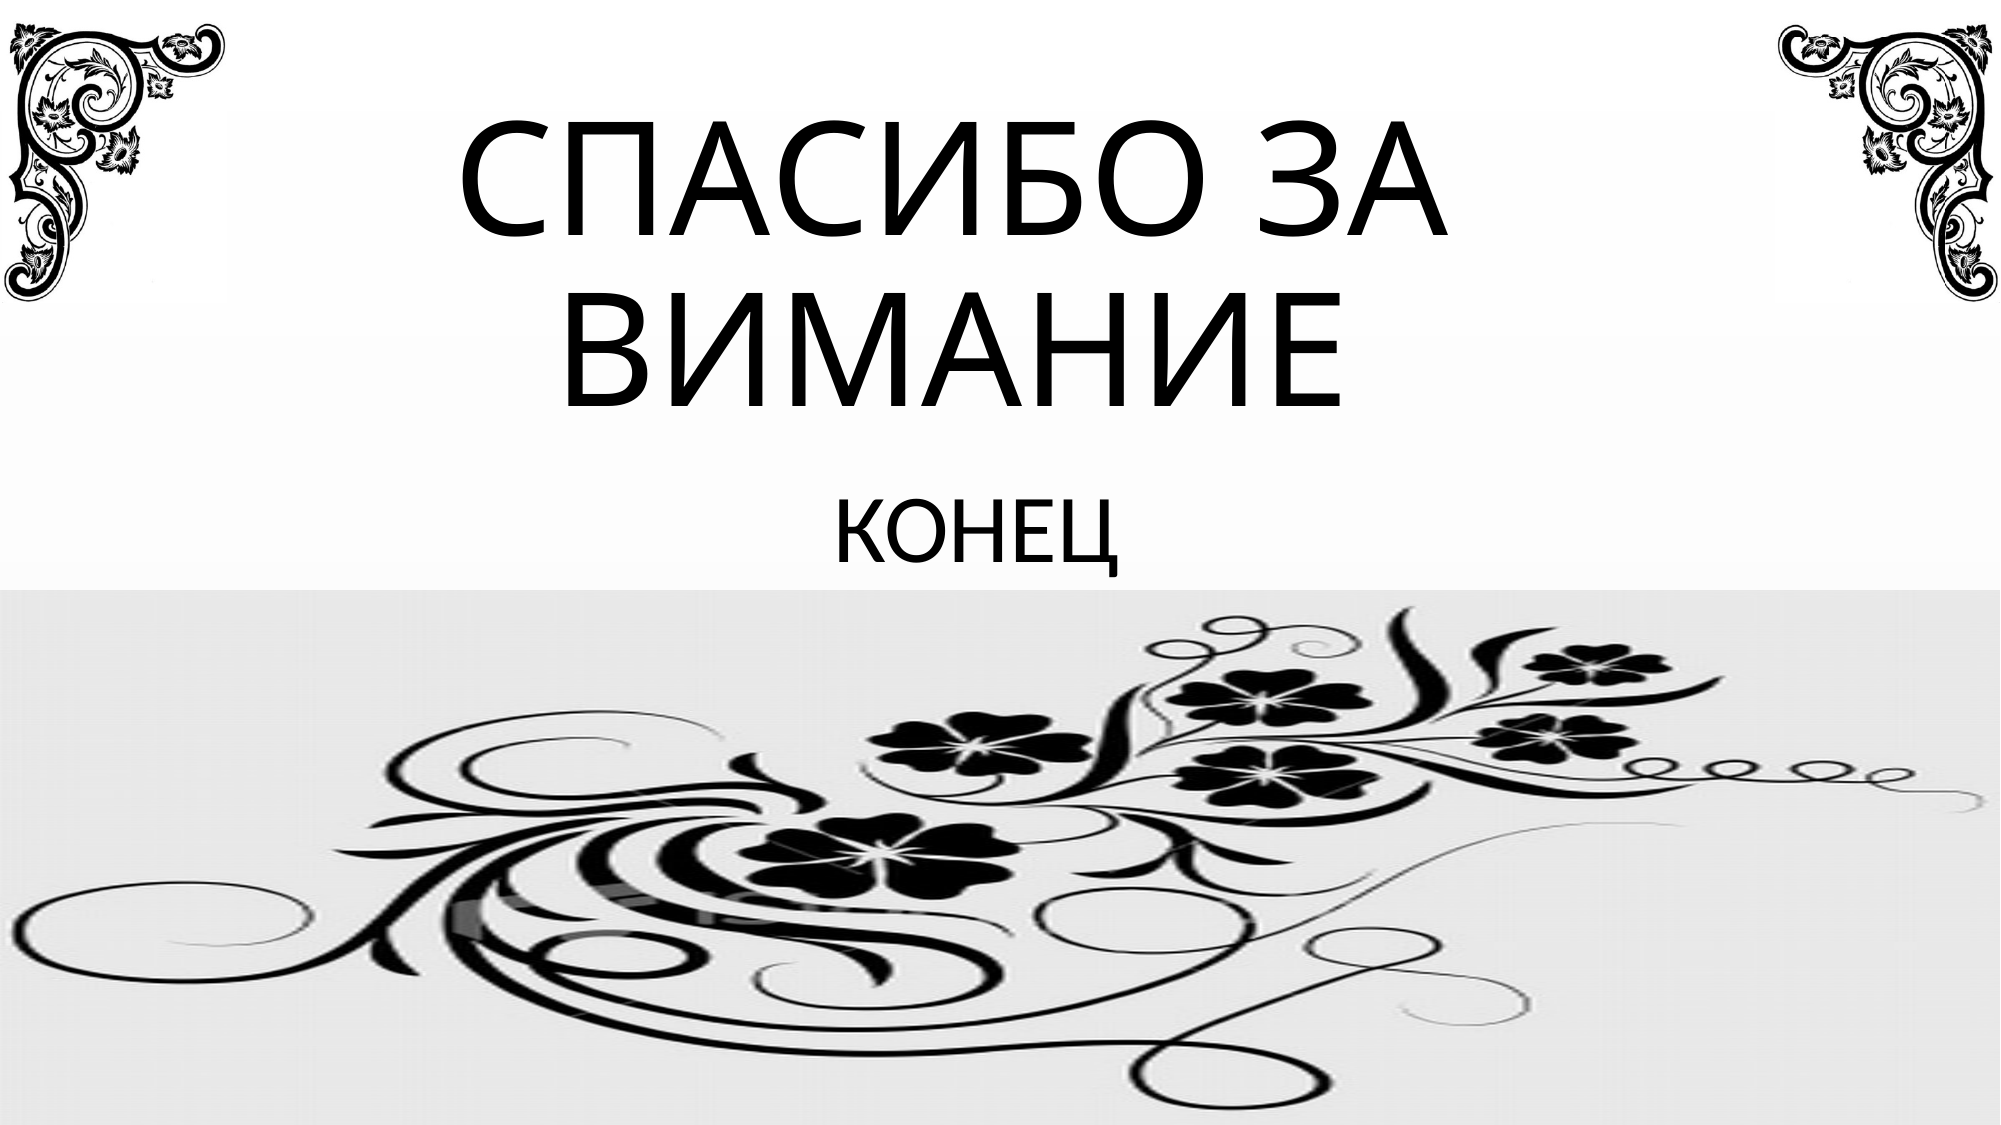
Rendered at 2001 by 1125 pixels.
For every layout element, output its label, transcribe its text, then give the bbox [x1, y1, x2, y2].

picture [1775, 21, 2000, 303]
picture [0, 590, 2000, 1125]
subtitle КОНЕЦ [226, 470, 1727, 590]
title СПАСИБО ЗА ВИМАНИЕ [176, 88, 1727, 590]
picture [2, 21, 227, 303]
